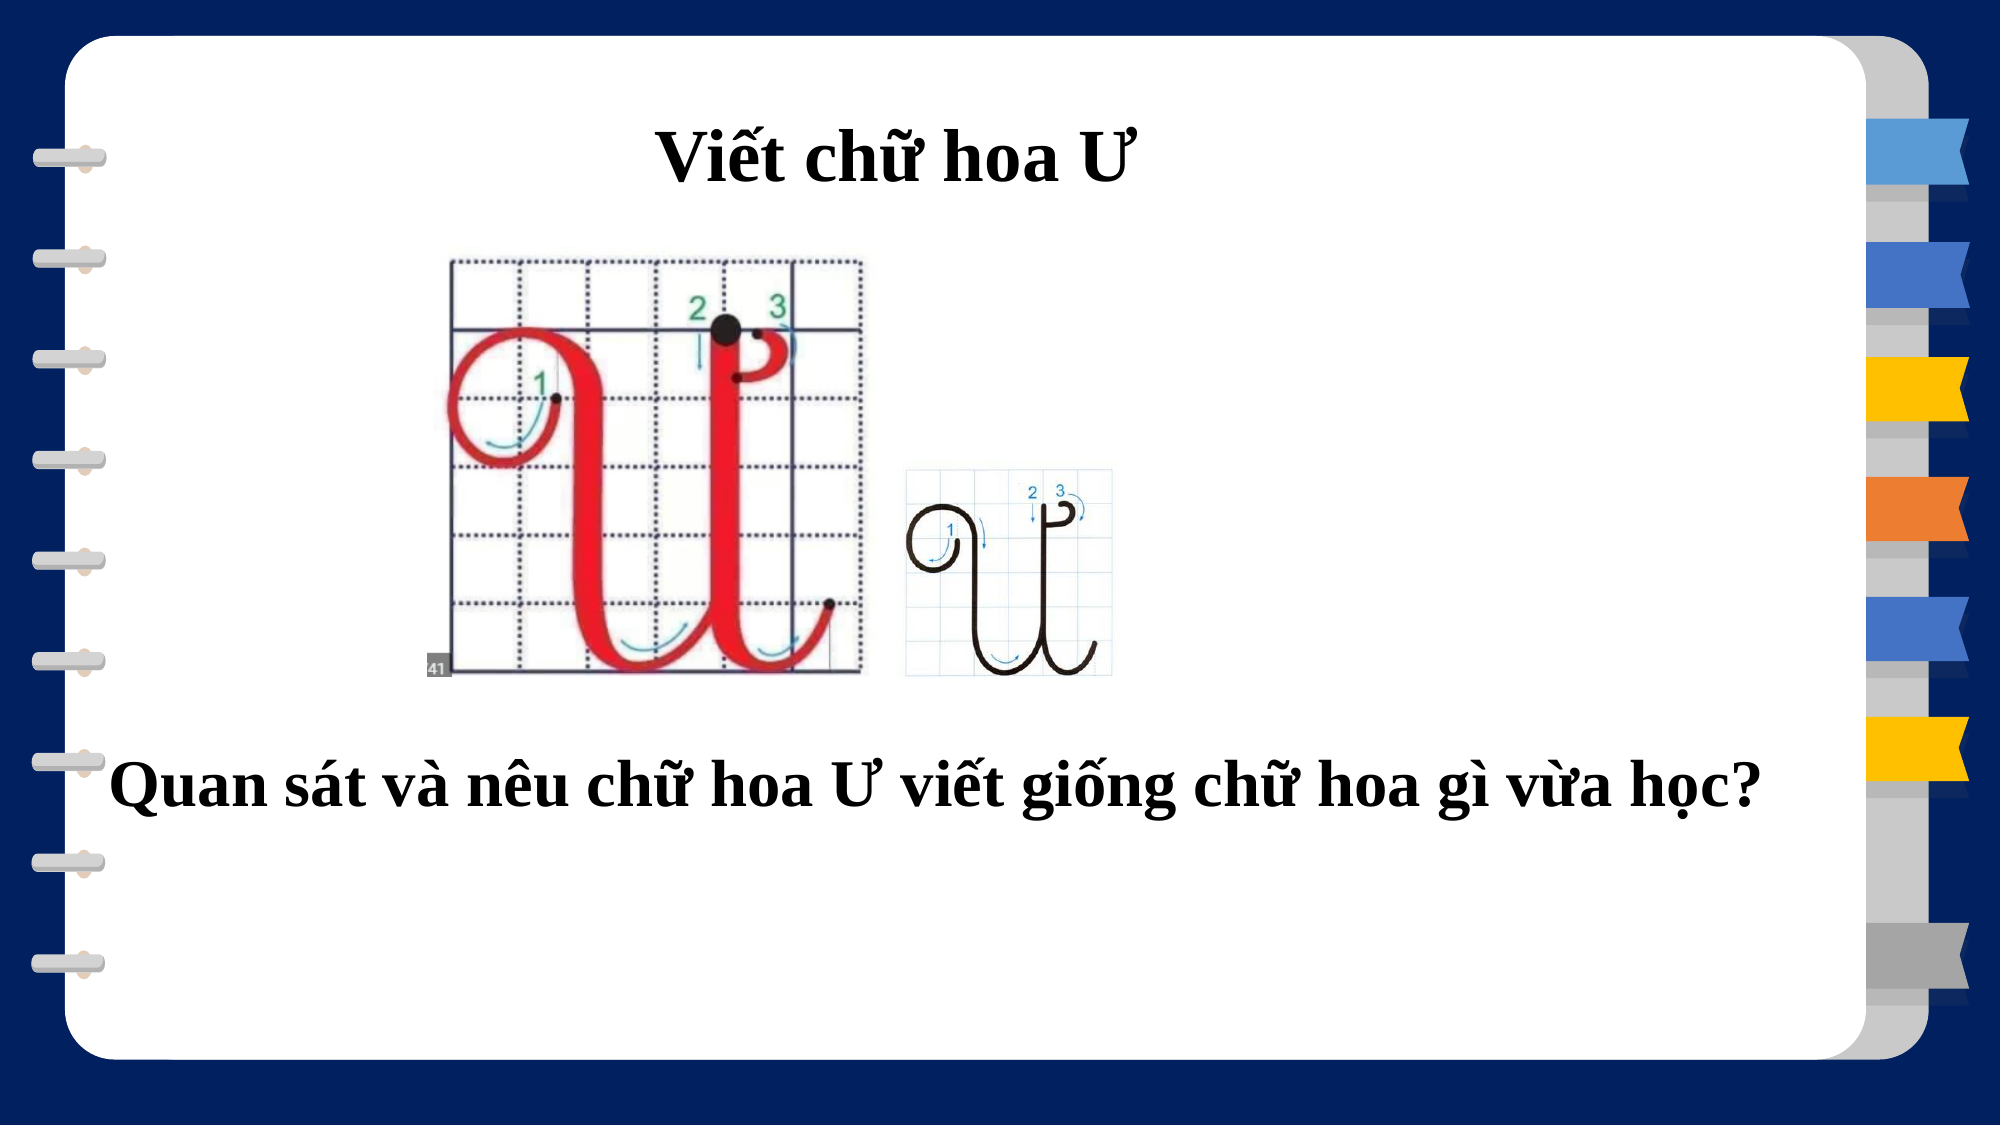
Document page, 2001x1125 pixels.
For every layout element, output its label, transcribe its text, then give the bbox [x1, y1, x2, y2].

text_box Viết chữ hoa Ư [592, 54, 1201, 204]
text_box Quan sát và nêu chữ hoa Ư viết giống chữ hoa gì vừa học? [93, 732, 1837, 827]
picture [427, 235, 1122, 692]
